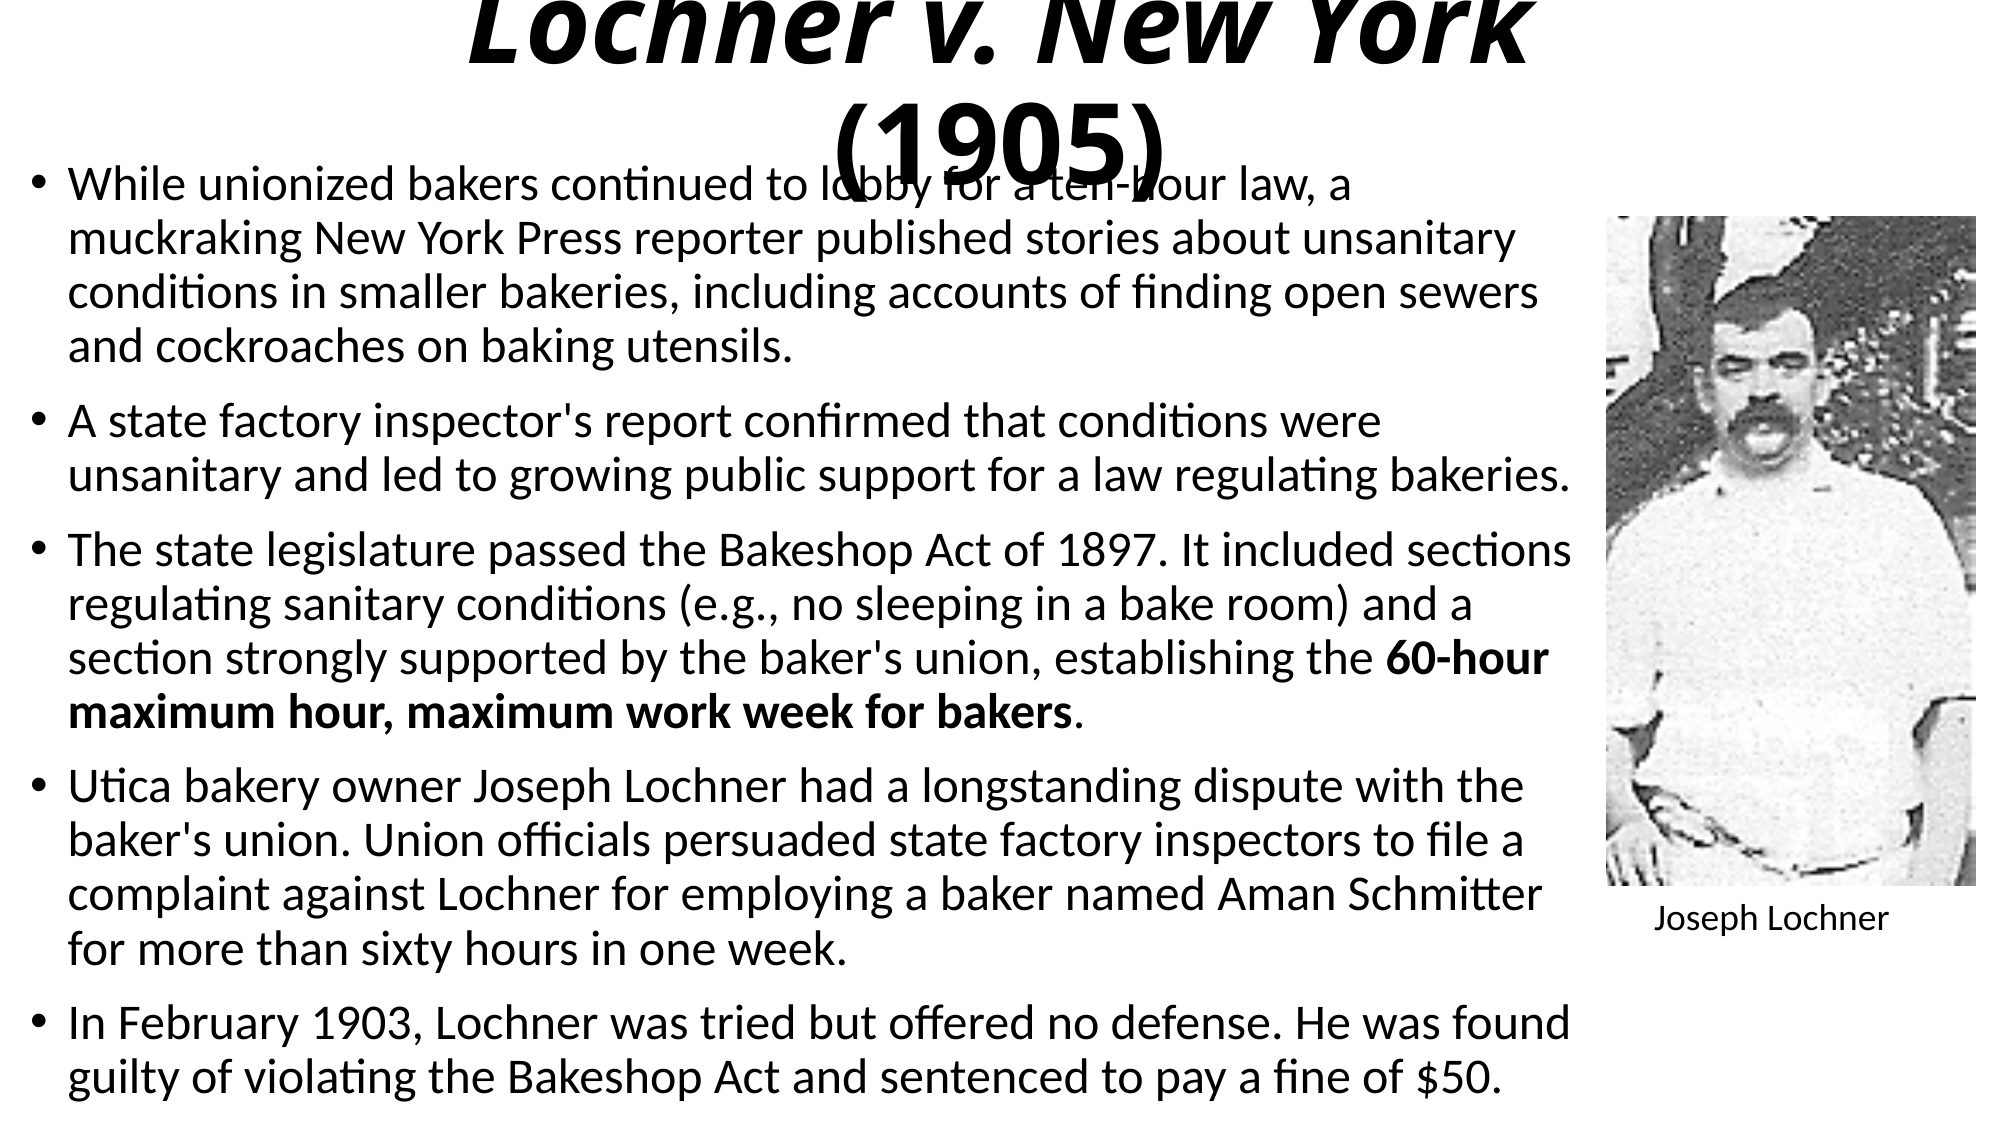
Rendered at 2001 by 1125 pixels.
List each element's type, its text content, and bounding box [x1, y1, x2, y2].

list While unionized bakers continued to lobby for a ten-hour law, a muckraking New York Press reporter published stories about unsanitary conditions in smaller bakeries, including accounts of finding open sewers and cockroaches on baking utensils. A state factory inspector's report confirmed that conditions were unsanitary and led to growing public support for a law regulating bakeries. The state legislature passed the Bakeshop Act of 1897. It included sections regulating sanitary conditions (e.g., no sleeping in a bake room) and a section strongly supported by the baker's union, establishing the 60-hour maximum hour, maximum work week for bakers. Utica bakery owner Joseph Lochner had a longstanding dispute with the baker's union. Union officials persuaded state factory inspectors to file a complaint against Lochner for employing a baker named Aman Schmitter for more than sixty hours in one week. In February 1903, Lochner was tried but offered no defense. He was found guilty of violating the Bakeshop Act and sentenced to pay a fine of $50. [15, 149, 1607, 1107]
text_box Joseph Lochner [1639, 886, 1943, 946]
title Lochner v. New York (1905) [324, 24, 1675, 150]
picture [1606, 216, 1976, 886]
